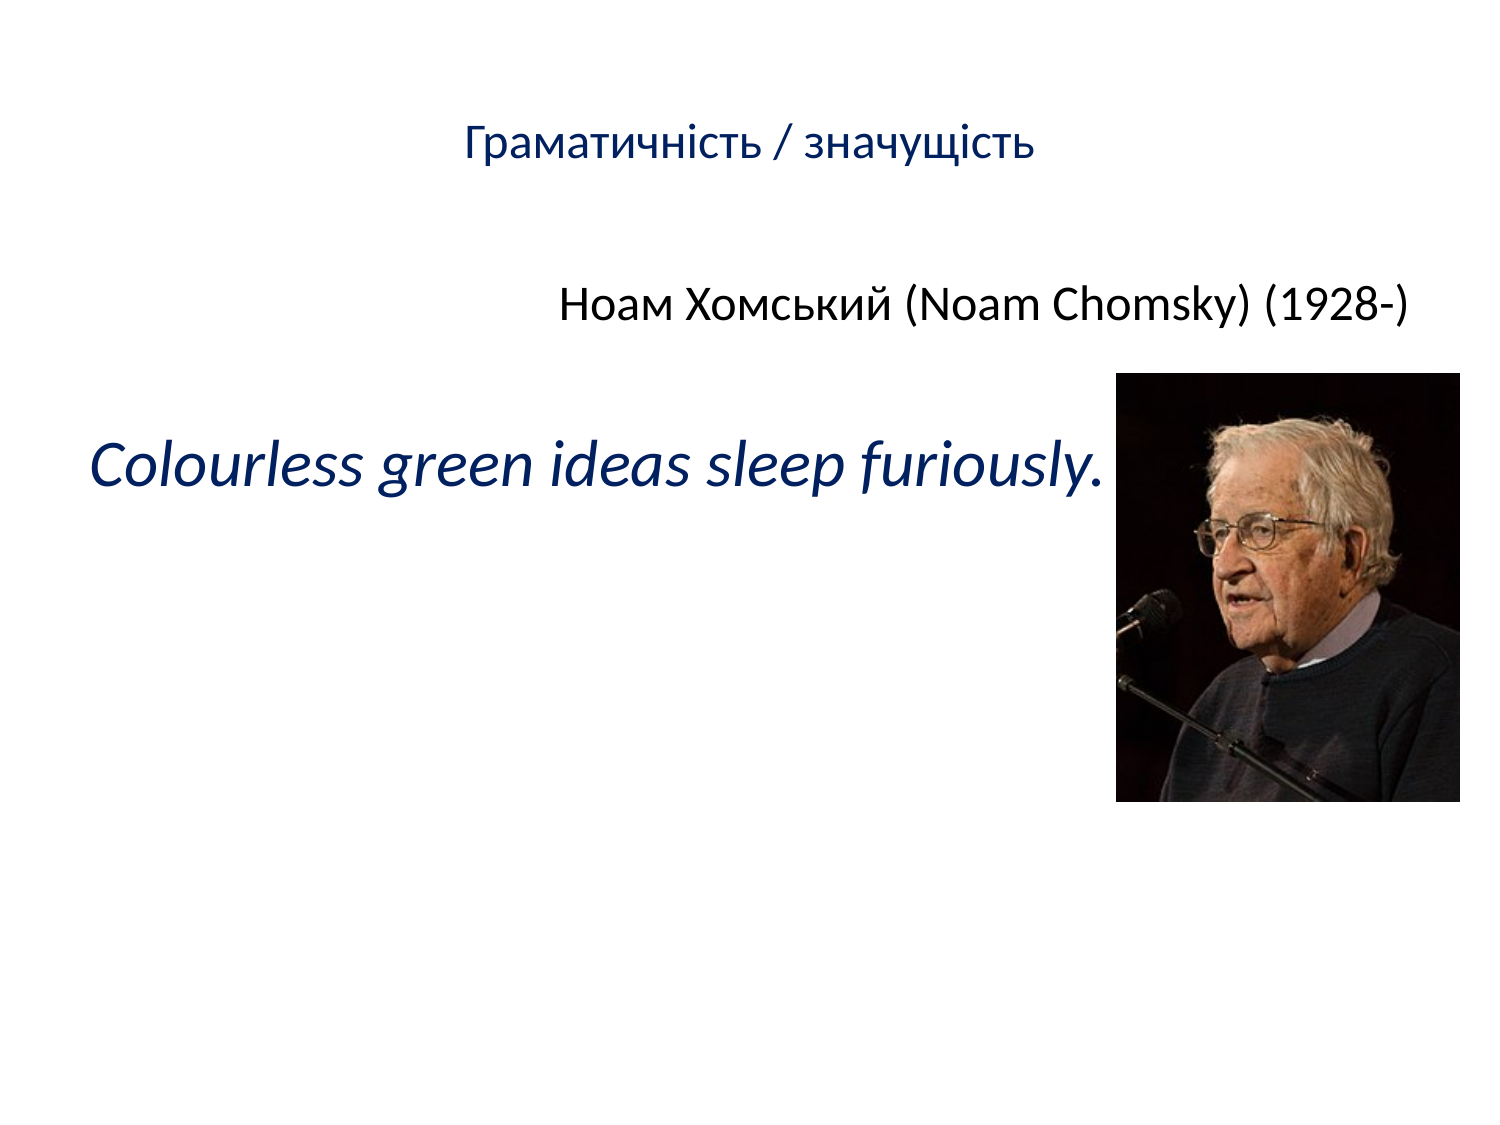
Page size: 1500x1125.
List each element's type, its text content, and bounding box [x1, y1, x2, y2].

text_box Граматичність / значущість [75, 45, 1425, 233]
text_box Ноам Хомський (Noam Chomsky) (1928-) Colourless green ideas sleep furiously. [75, 262, 1425, 1005]
picture [1115, 373, 1461, 802]
